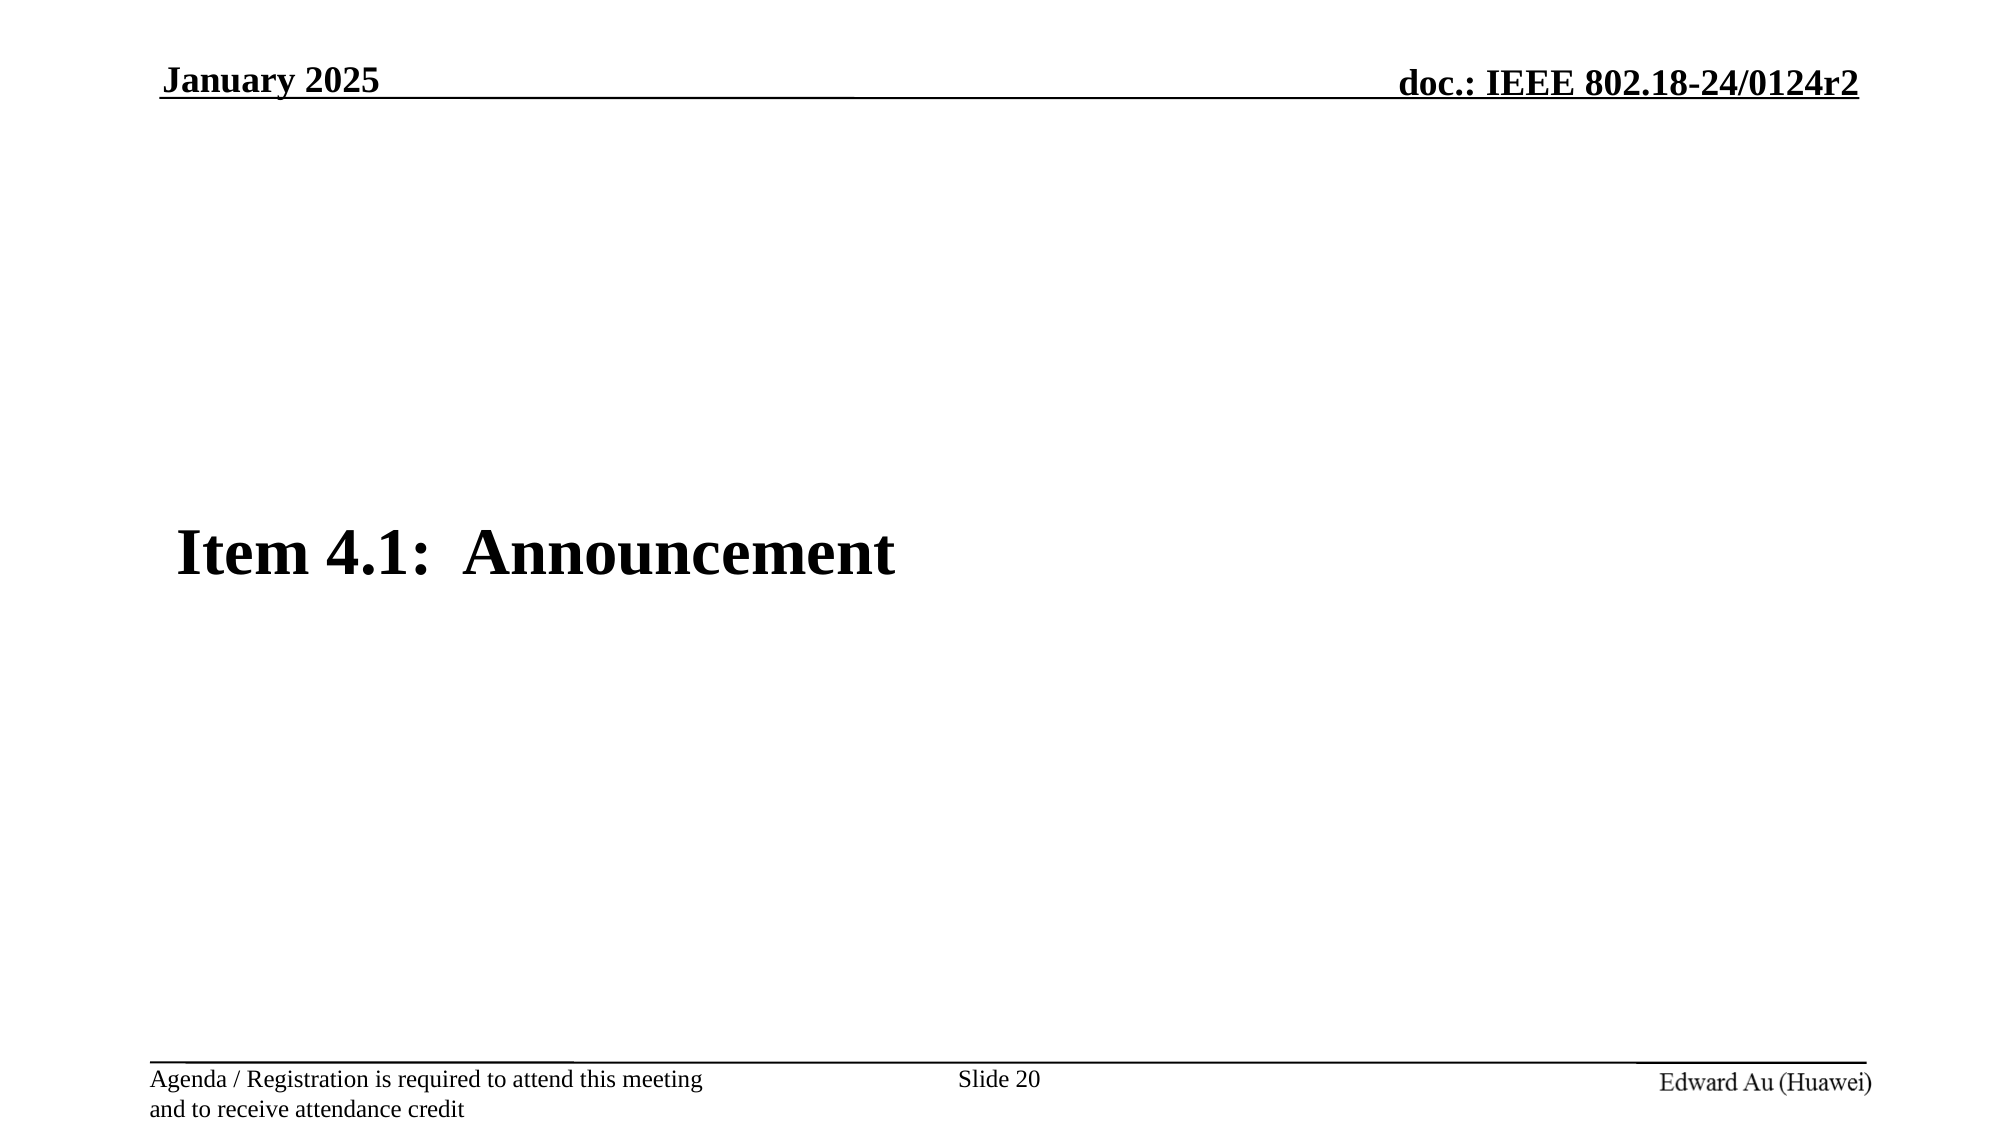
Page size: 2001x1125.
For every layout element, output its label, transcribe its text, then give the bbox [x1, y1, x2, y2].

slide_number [161, 54, 526, 101]
text_box Item 4.1: Announcement [162, 500, 1675, 675]
slide_number Slide 20 [933, 1061, 1067, 1123]
picture [1174, 1058, 1887, 1113]
